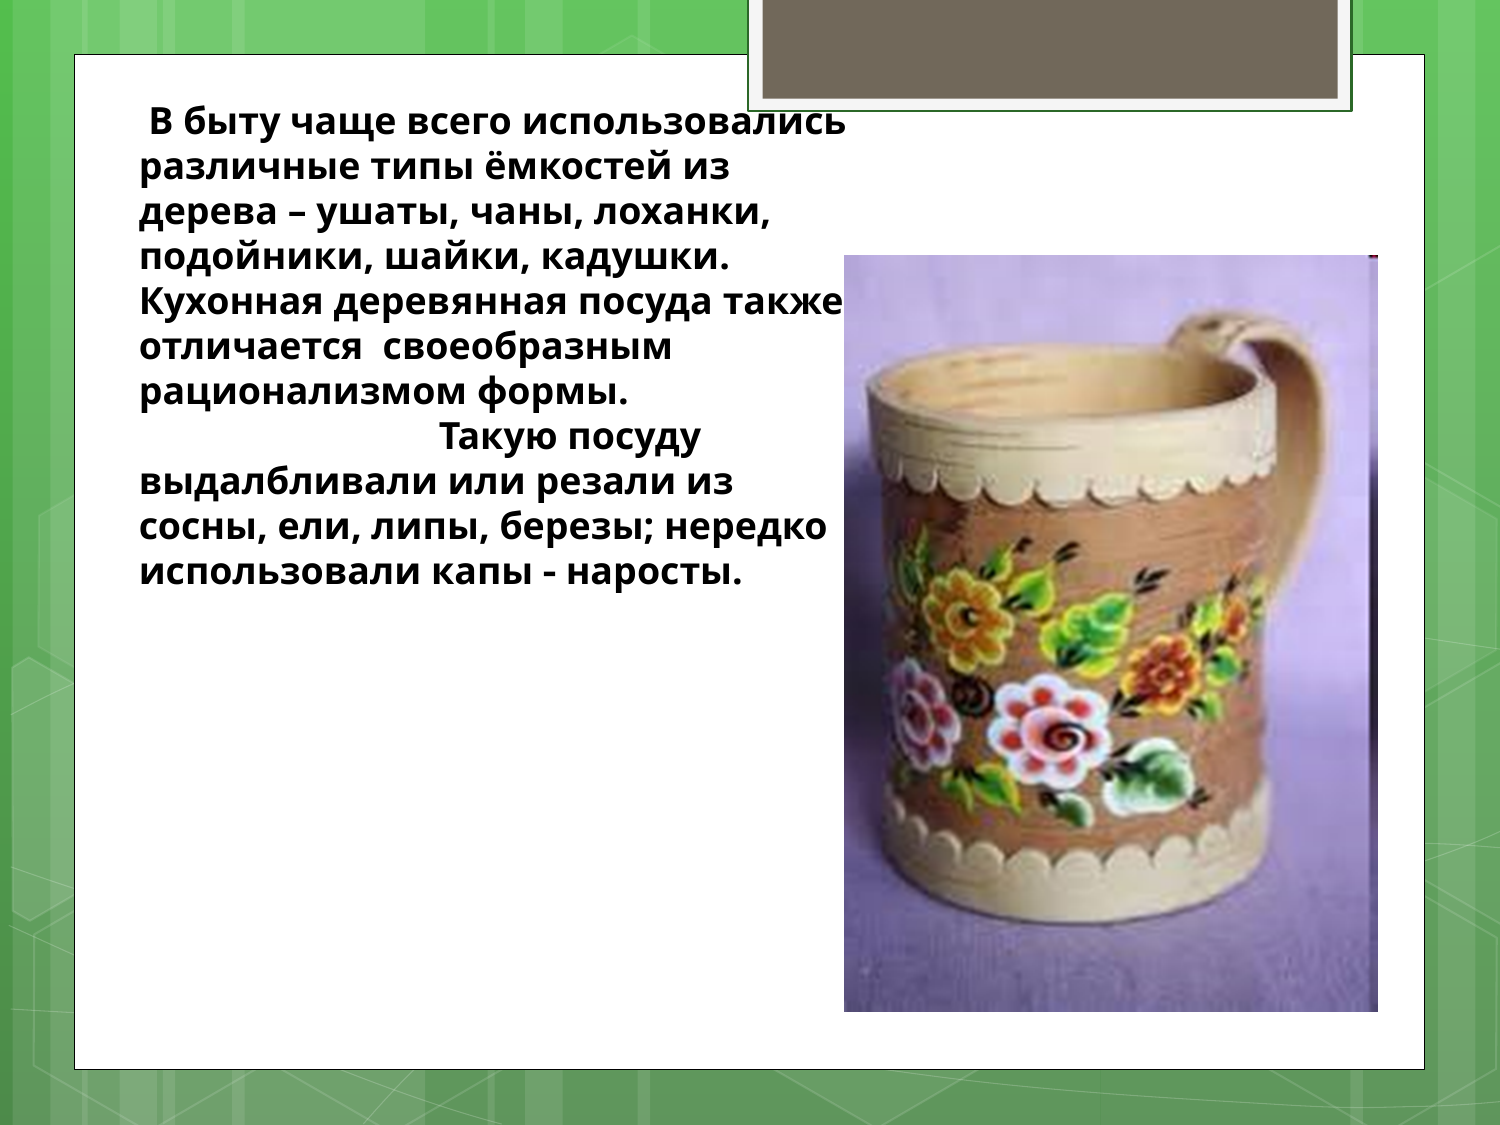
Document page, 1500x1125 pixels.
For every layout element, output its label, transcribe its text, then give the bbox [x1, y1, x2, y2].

picture [844, 255, 1378, 1013]
text_box В быту чаще всего использовались различные типы ёмкостей из дерева – ушаты, чаны, лоханки, подойники, шайки, кадушки. Кухонная деревянная посуда также отличается своеобразным рационализмом формы. Такую посуду выдалбливали или резали из сосны, ели, липы, березы; нередко использовали капы  наросты. [123, 89, 874, 600]
